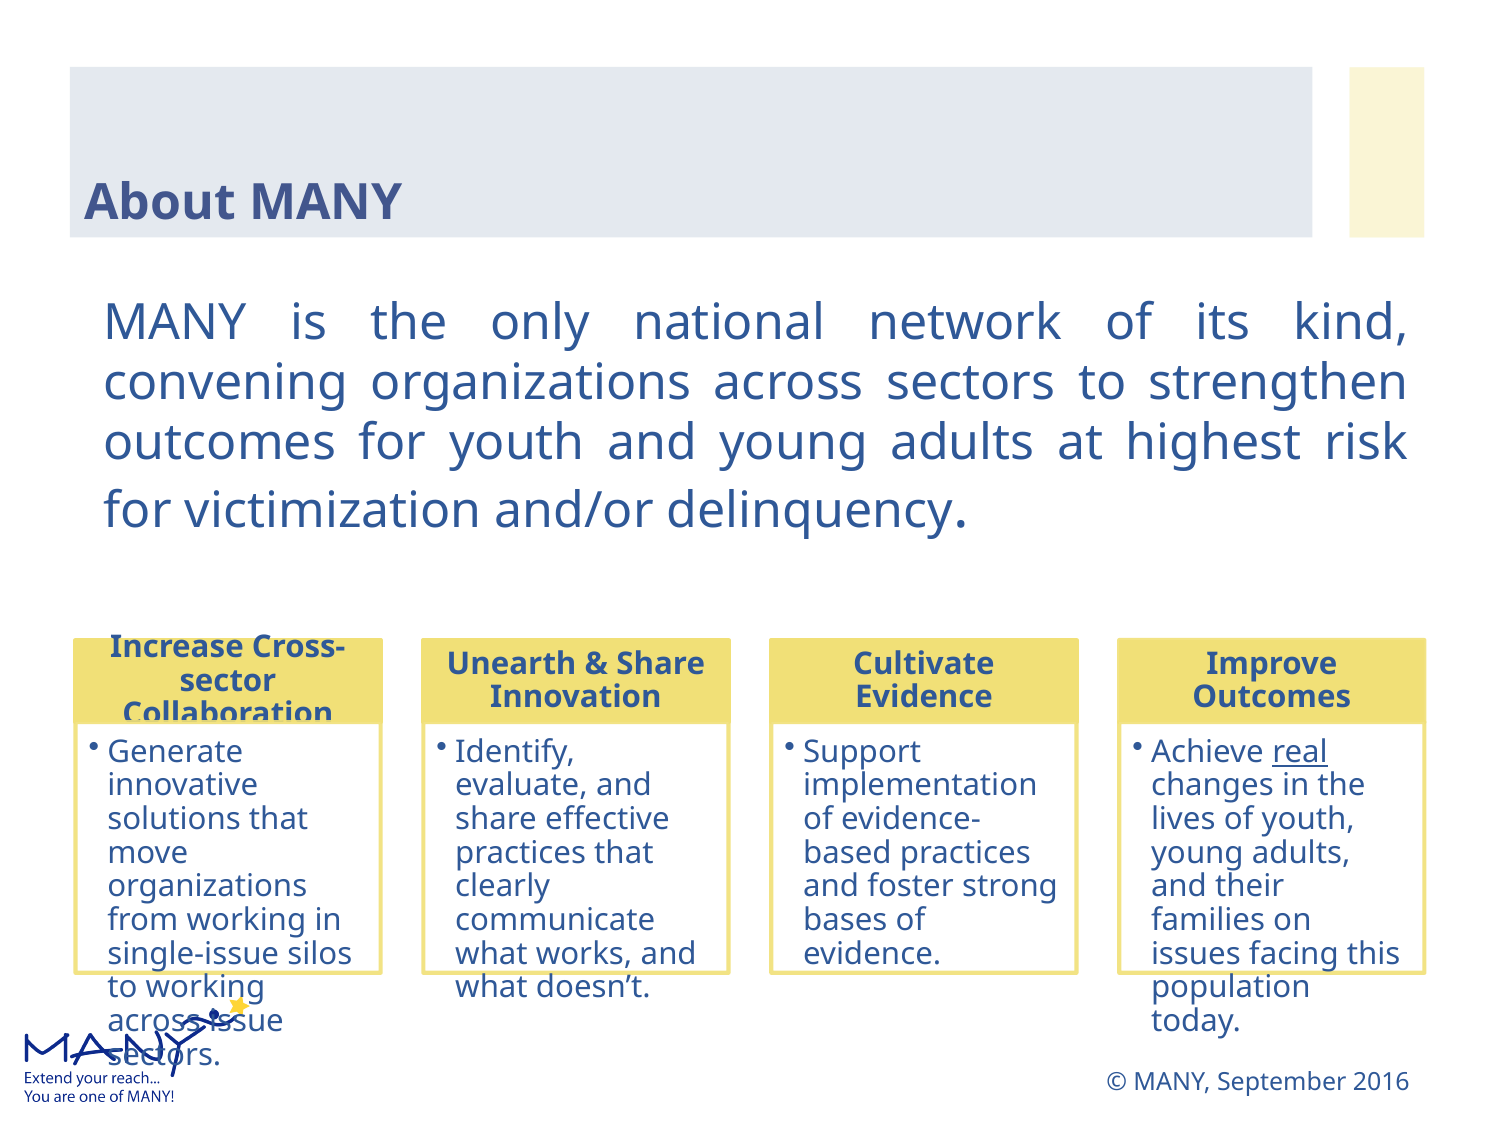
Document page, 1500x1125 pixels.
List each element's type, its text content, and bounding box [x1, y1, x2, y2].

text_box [74, 618, 1426, 995]
title About MANY [69, 66, 1313, 238]
picture [24, 995, 250, 1102]
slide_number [1074, 1042, 1425, 1103]
list MANY is the only national network of its kind, convening organizations across sectors to strengthen outcomes for youth and young adults at highest risk for victimization and/or delinquency. [69, 281, 1425, 1005]
